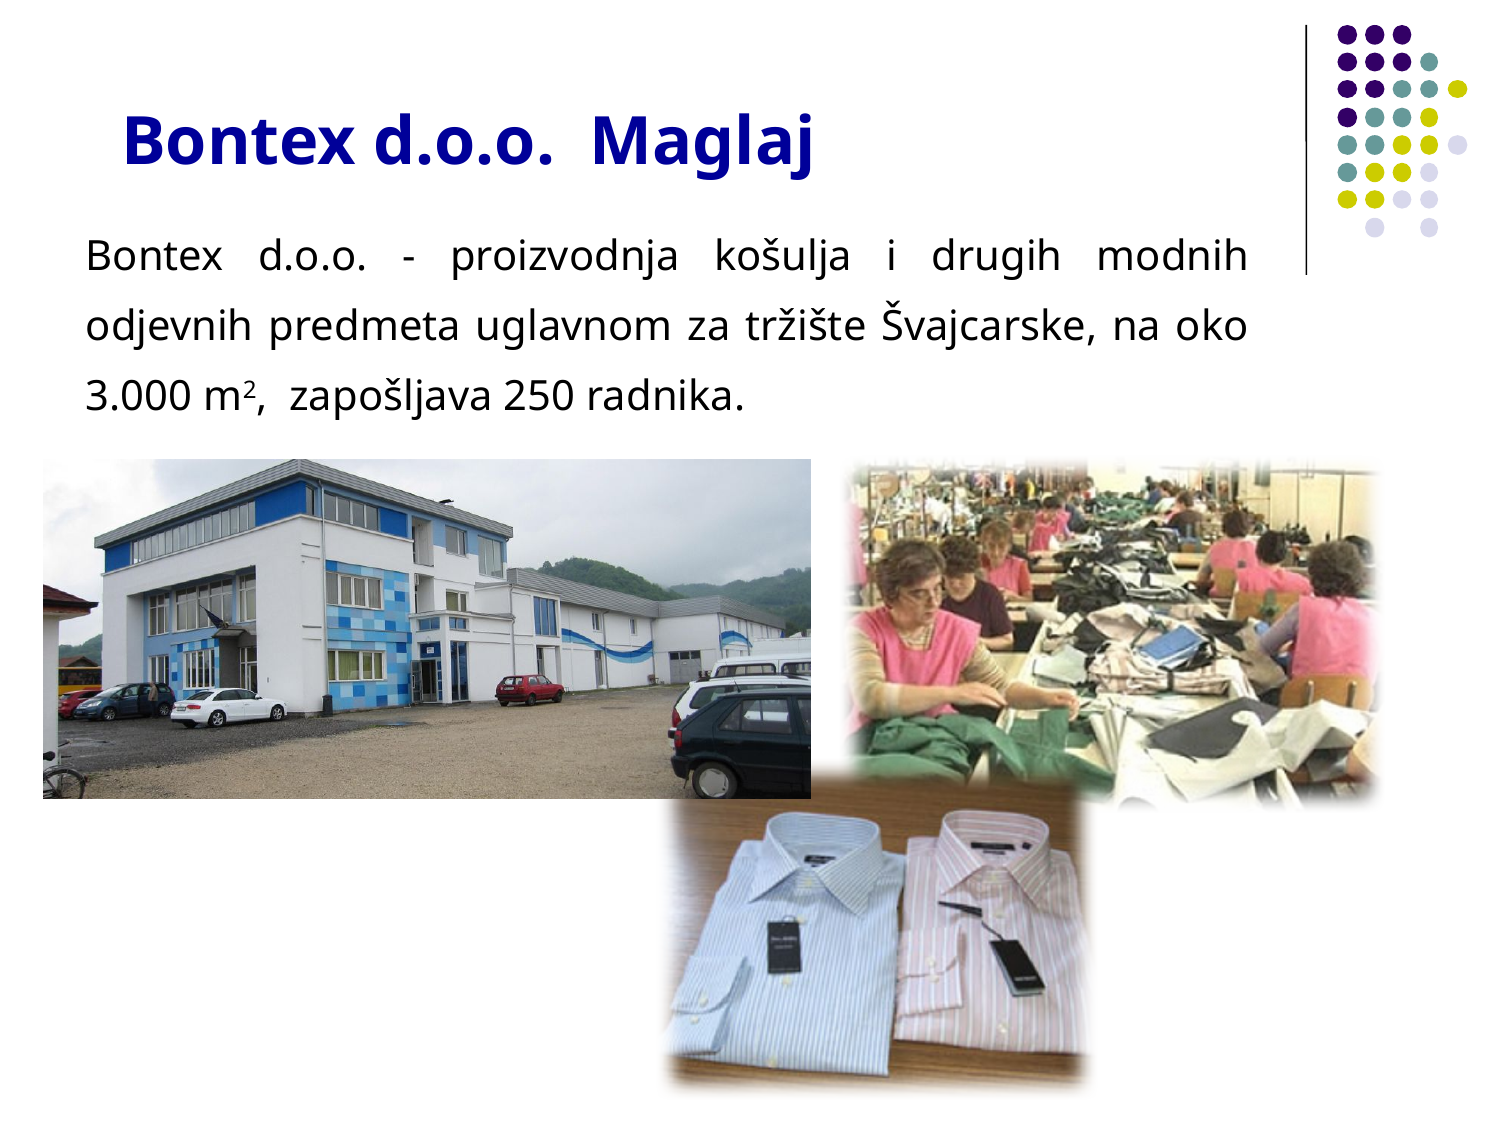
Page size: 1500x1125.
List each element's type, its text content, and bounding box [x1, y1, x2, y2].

list Bontex d.o.o. - proizvodnja košulja i drugih modnih odjevnih predmeta uglavnom za tržište Švajcarske, na oko 3.000 m2, zapošljava 250 radnika. [70, 172, 1265, 427]
text_box Bontex d.o.o. Maglaj [106, 90, 957, 185]
picture [42, 454, 1386, 1102]
